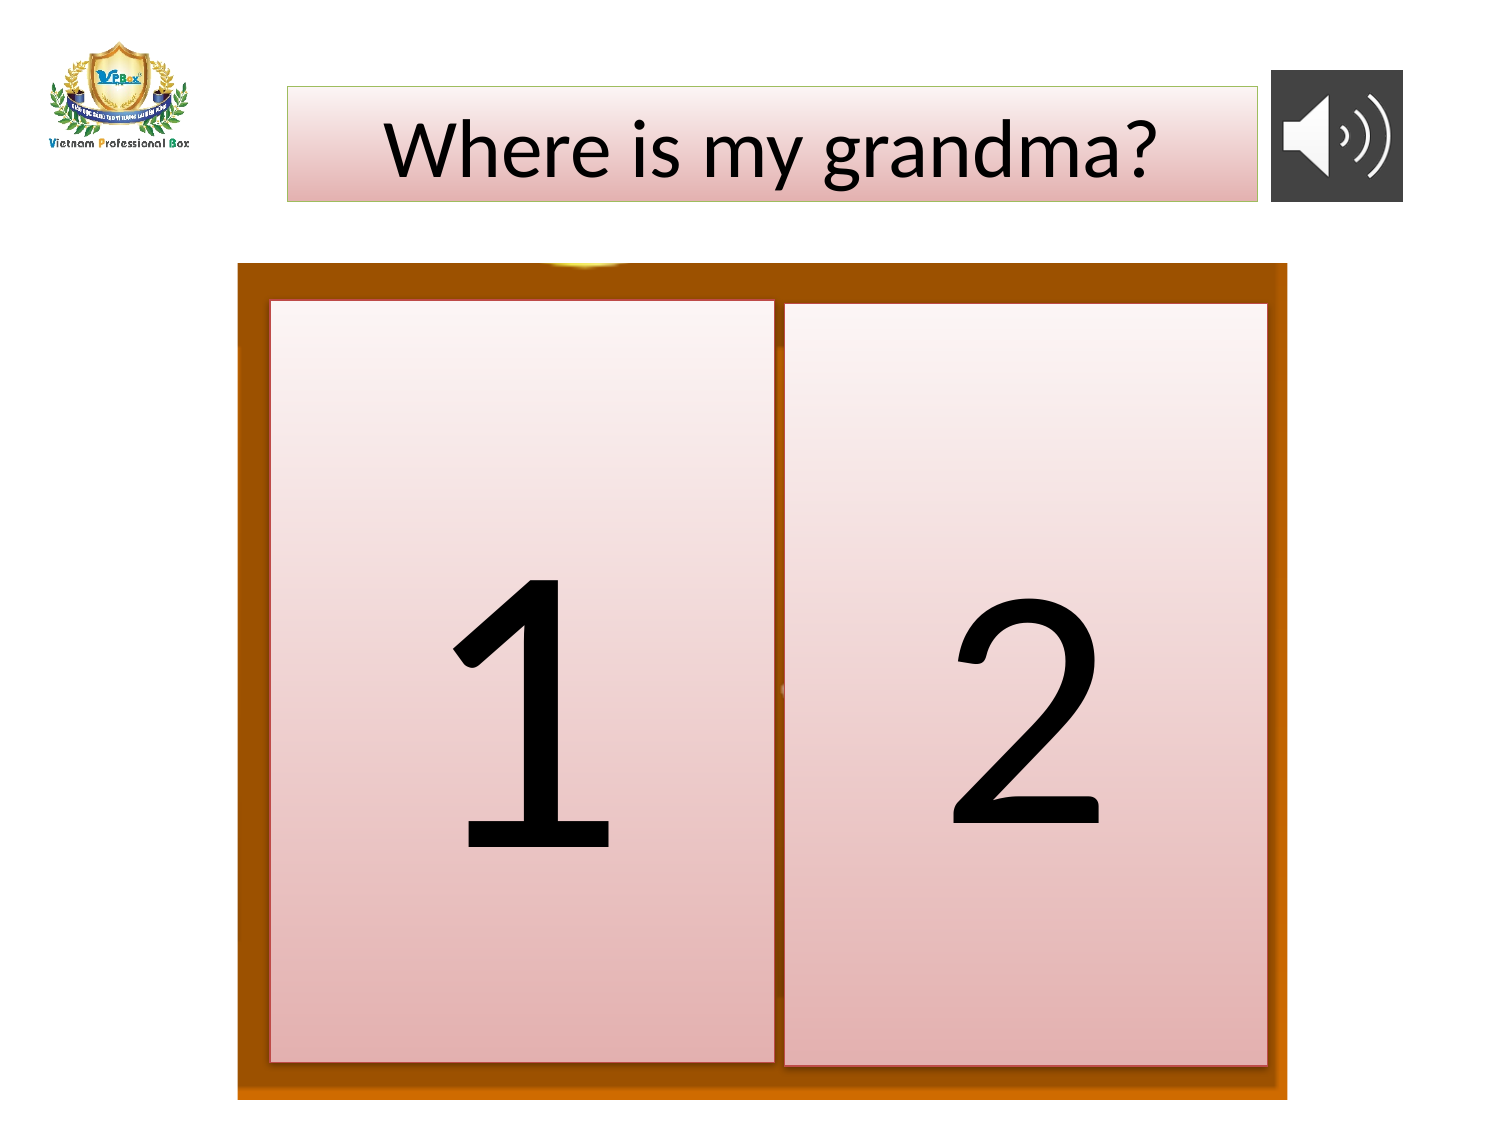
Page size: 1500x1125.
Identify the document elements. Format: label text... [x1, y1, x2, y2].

picture [1269, 69, 1404, 204]
picture [237, 263, 1288, 1101]
text_box Where is my grandma? [287, 86, 1258, 202]
picture [37, 36, 201, 152]
